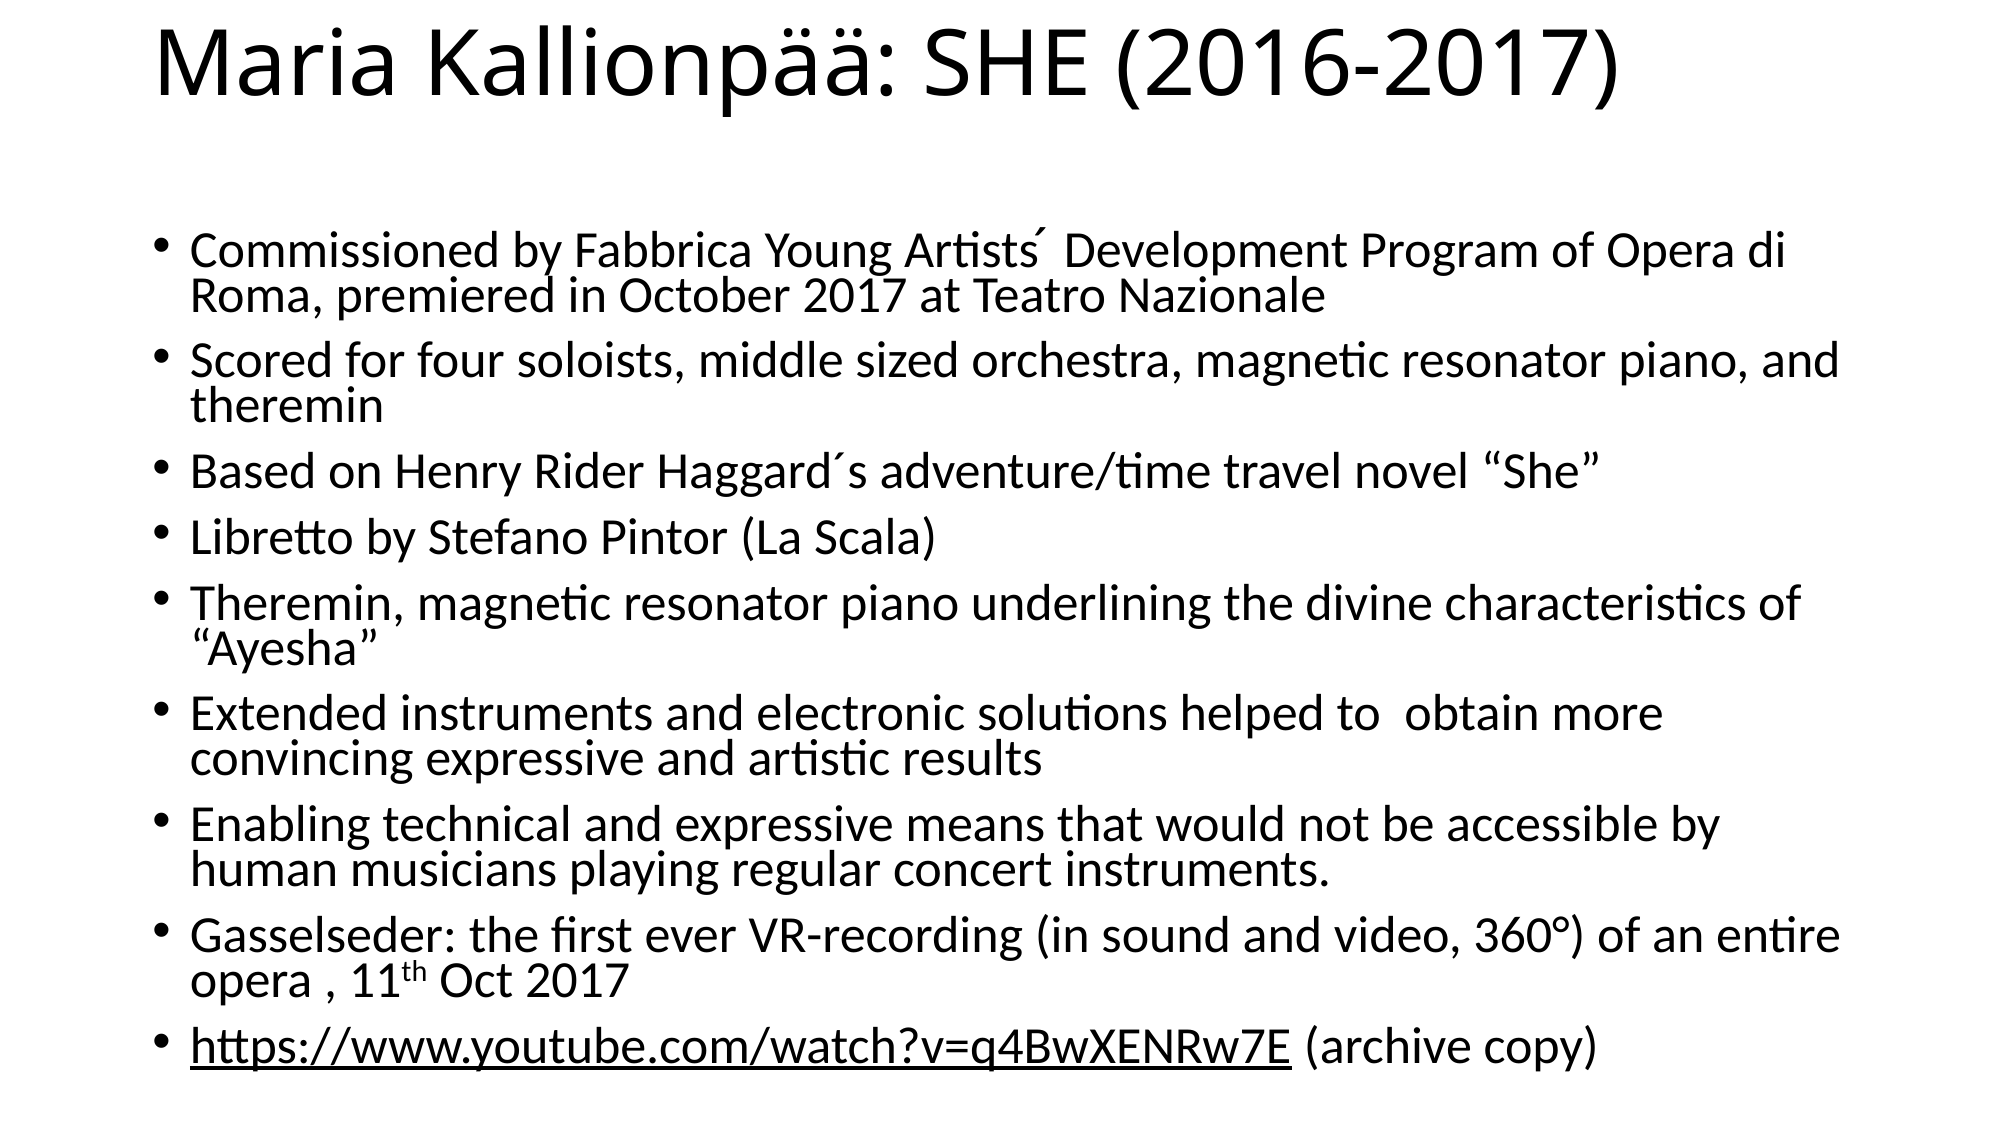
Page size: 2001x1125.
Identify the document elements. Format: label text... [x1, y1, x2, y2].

title Maria Kallionpää: SHE (2016-2017) [137, 0, 1863, 132]
list Commissioned by Fabbrica Young Artists ́ Development Program of Opera di Roma, premiered in October 2017 at Teatro Nazionale Scored for four soloists, middle sized orchestra, magnetic resonator piano, and theremin Based on Henry Rider Haggard´s adventure/time travel novel “She” Libretto by Stefano Pintor (La Scala) Theremin, magnetic resonator piano underlining the divine characteristics of “Ayesha” Extended instruments and electronic solutions helped to obtain more convincing expressive and artistic results Enabling technical and expressive means that would not be accessible by human musicians playing regular concert instruments. Gasselseder: the first ever VR-recording (in sound and video, 360°) of an entire opera , 11th Oct 2017 https://www.youtube.com/watch?v=q4BwXENRw7E (archive copy) [137, 223, 1863, 1090]
